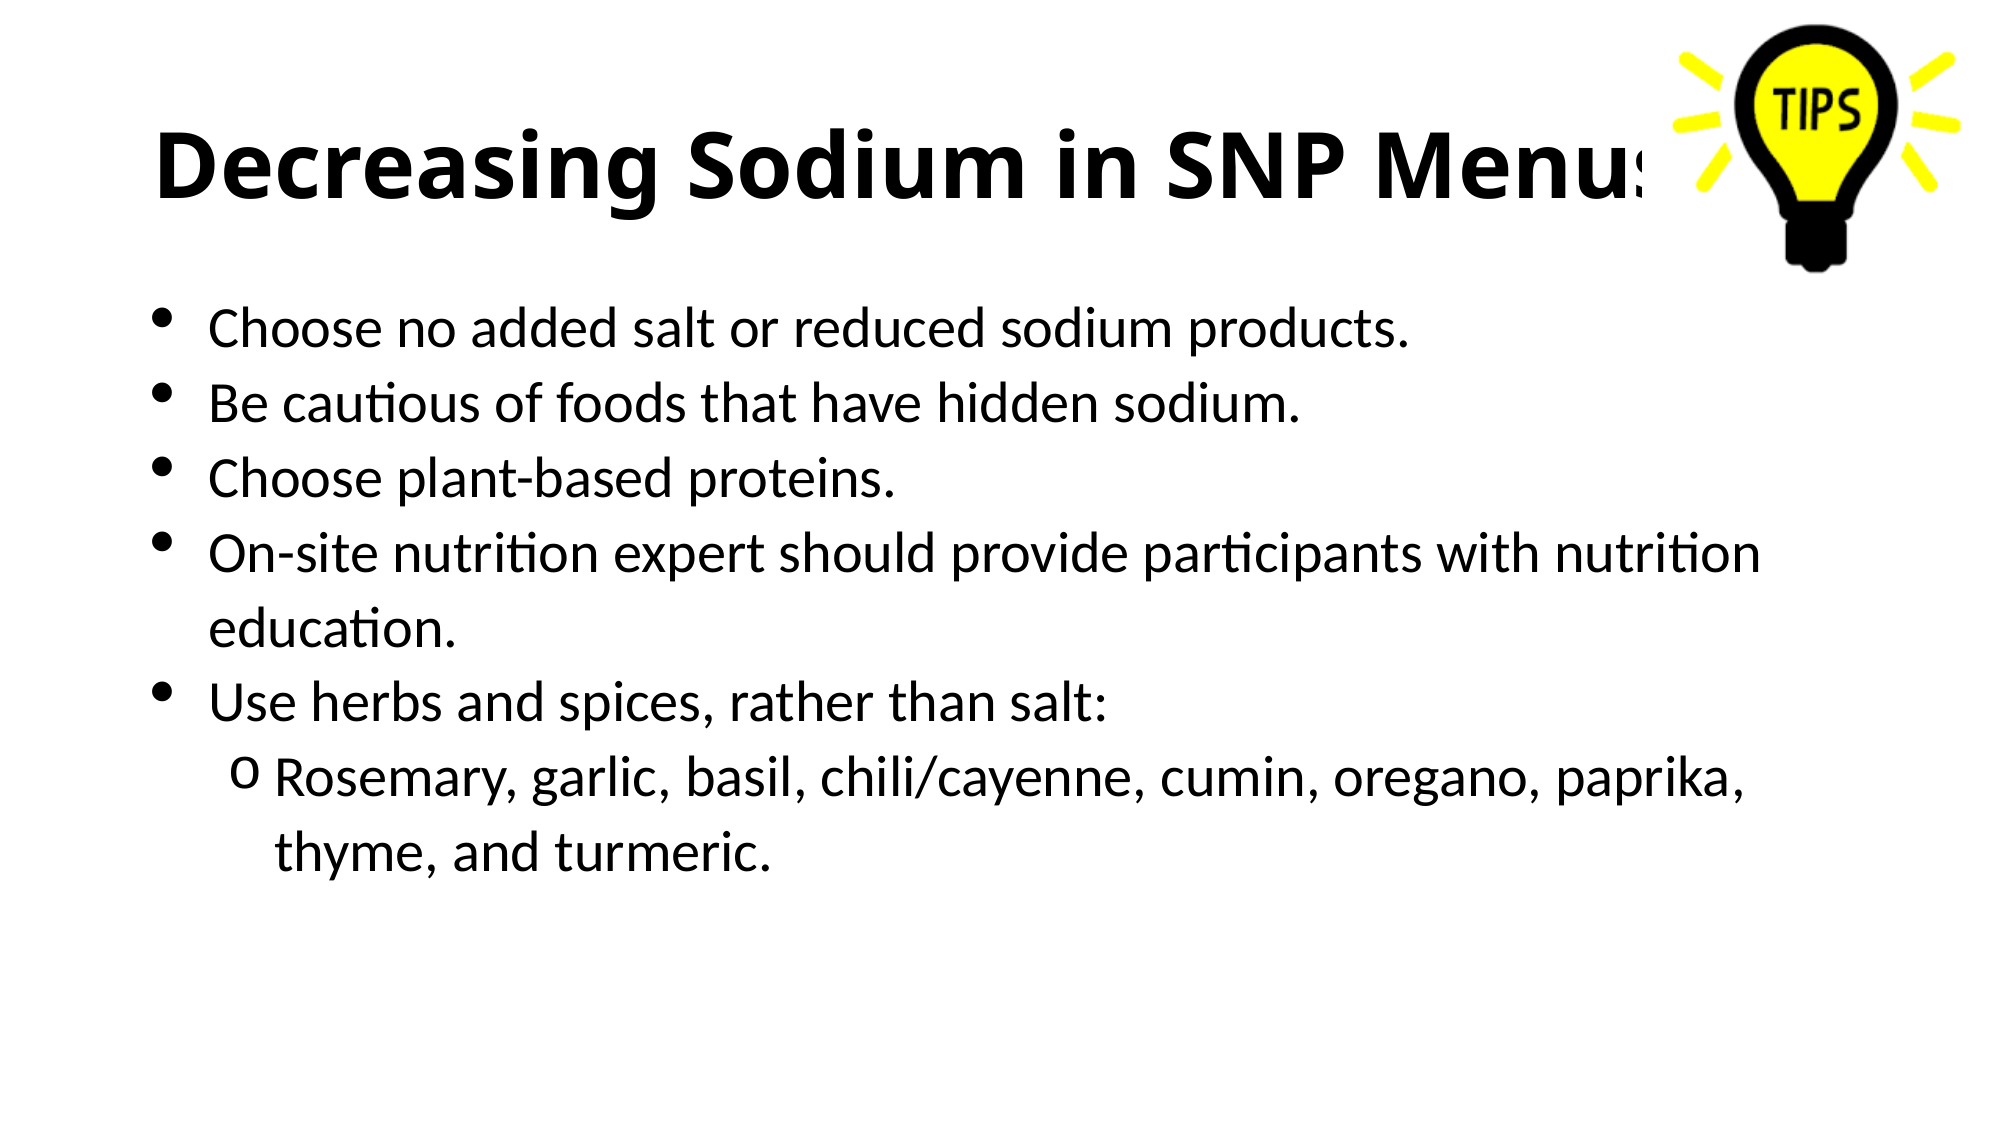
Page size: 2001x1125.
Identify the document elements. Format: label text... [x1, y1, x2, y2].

picture [1641, 9, 1987, 296]
title Decreasing Sodium in SNP Menus [137, 59, 1641, 277]
text_box Choose no added salt or reduced sodium products. Be cautious of foods that have hidden sodium. Choose plant-based proteins. On-site nutrition expert should provide participants with nutrition education. Use herbs and spices, rather than salt: Rosemary, garlic, basil, chili/cayenne, cumin, oregano, paprika, thyme, and turmeric. [137, 277, 1884, 891]
